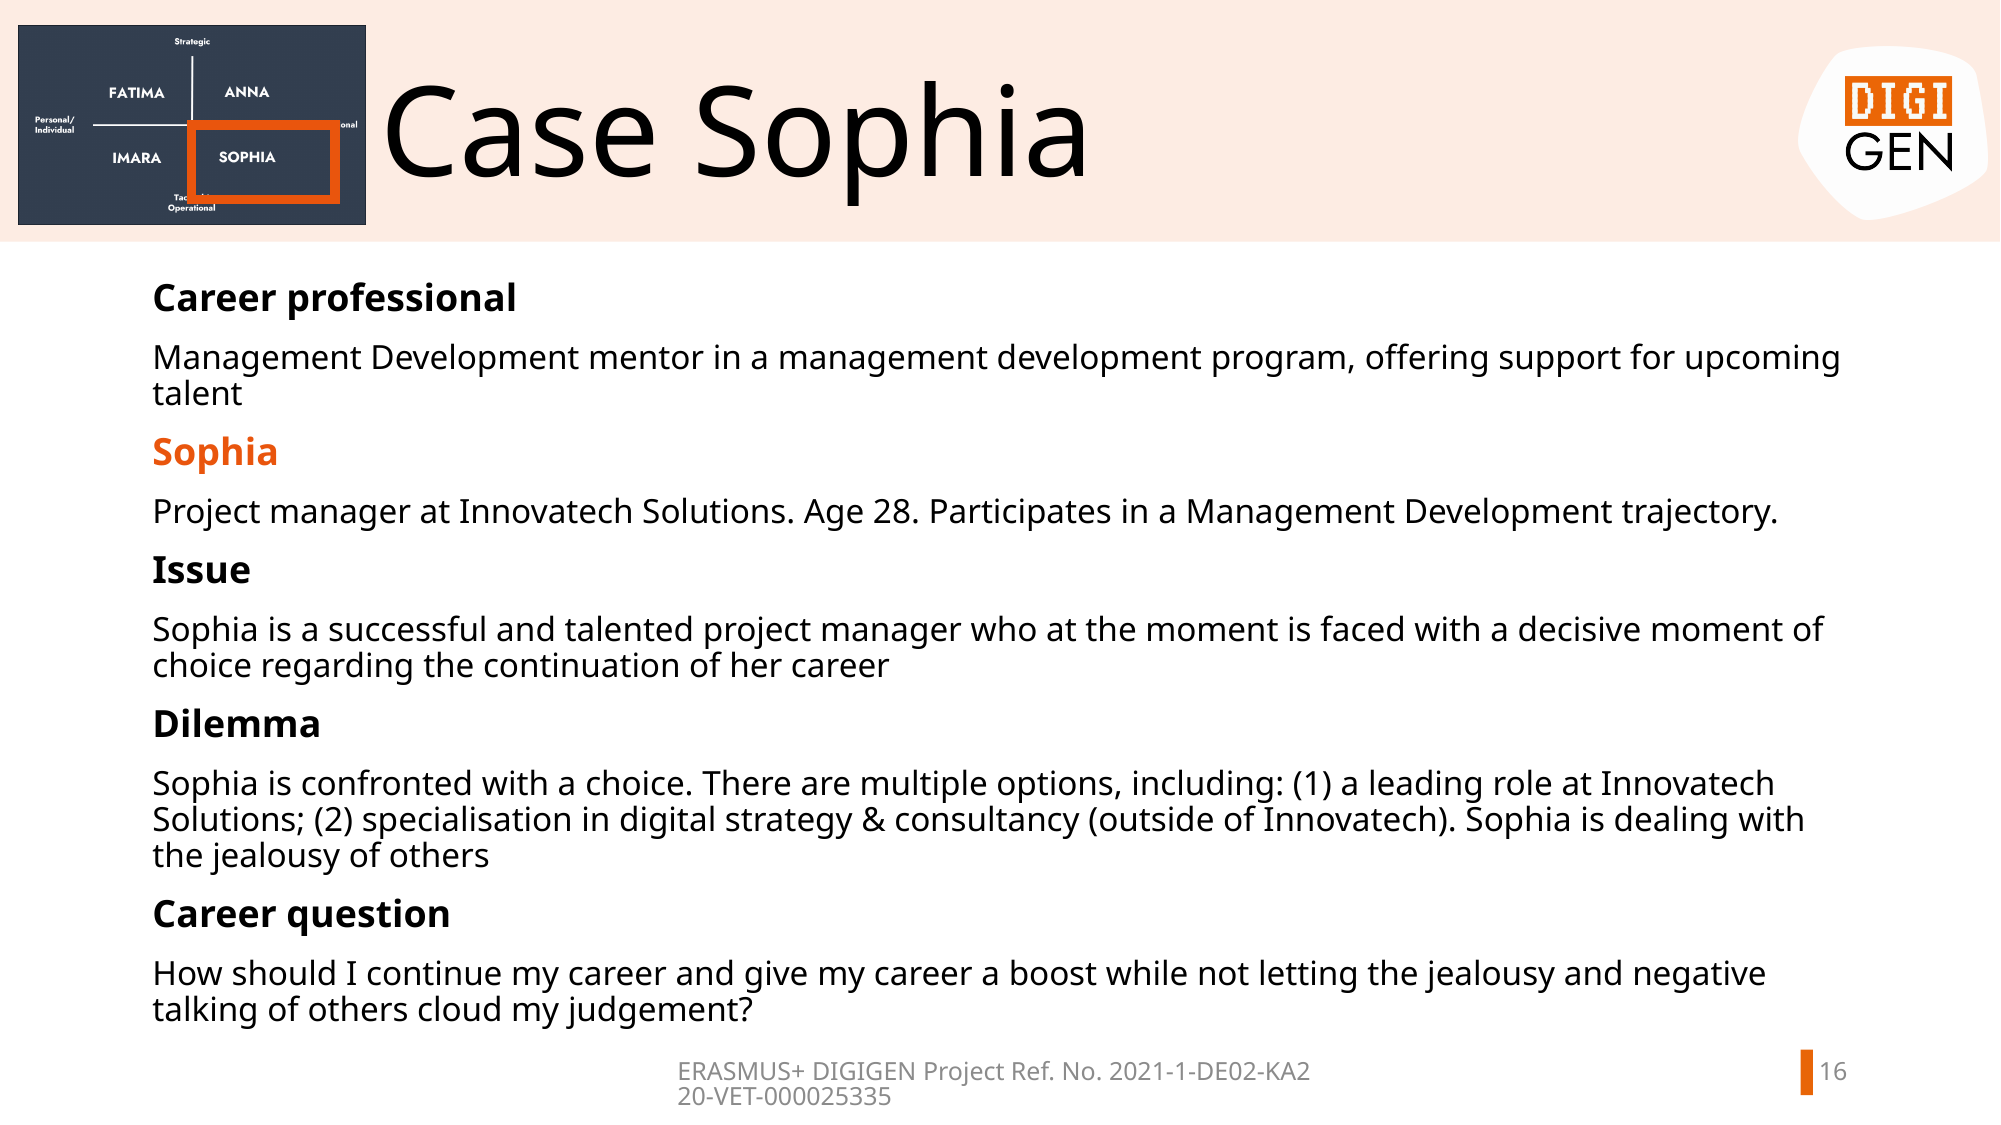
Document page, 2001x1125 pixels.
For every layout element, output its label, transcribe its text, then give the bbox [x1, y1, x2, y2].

title Case Sophia [366, 61, 1628, 190]
list Career professional Management Development mentor in a management development program, offering support for upcoming talent Sophia Project manager at Innovatech Solutions. Age 28. Participates in a Management Development trajectory. Issue Sophia is a successful and talented project manager who at the moment is faced with a decisive moment of choice regarding the continuation of her career Dilemma Sophia is confronted with a choice. There are multiple options, including: (1) a leading role at Innovatech Solutions; (2) specialisation in digital strategy & consultancy (outside of Innovatech). Sophia is dealing with the jealousy of others Career question How should I continue my career and give my career a boost while not letting the jealousy and negative talking of others cloud my judgement? [137, 271, 1863, 1014]
picture [18, 25, 366, 225]
slide_number 15 [1764, 1042, 1863, 1103]
footer ERASMUS+ DIGIGEN Project Ref. No. 2021-1-DE02-KA220-VET-000025335 [662, 1042, 1338, 1103]
picture [1798, 46, 1988, 220]
